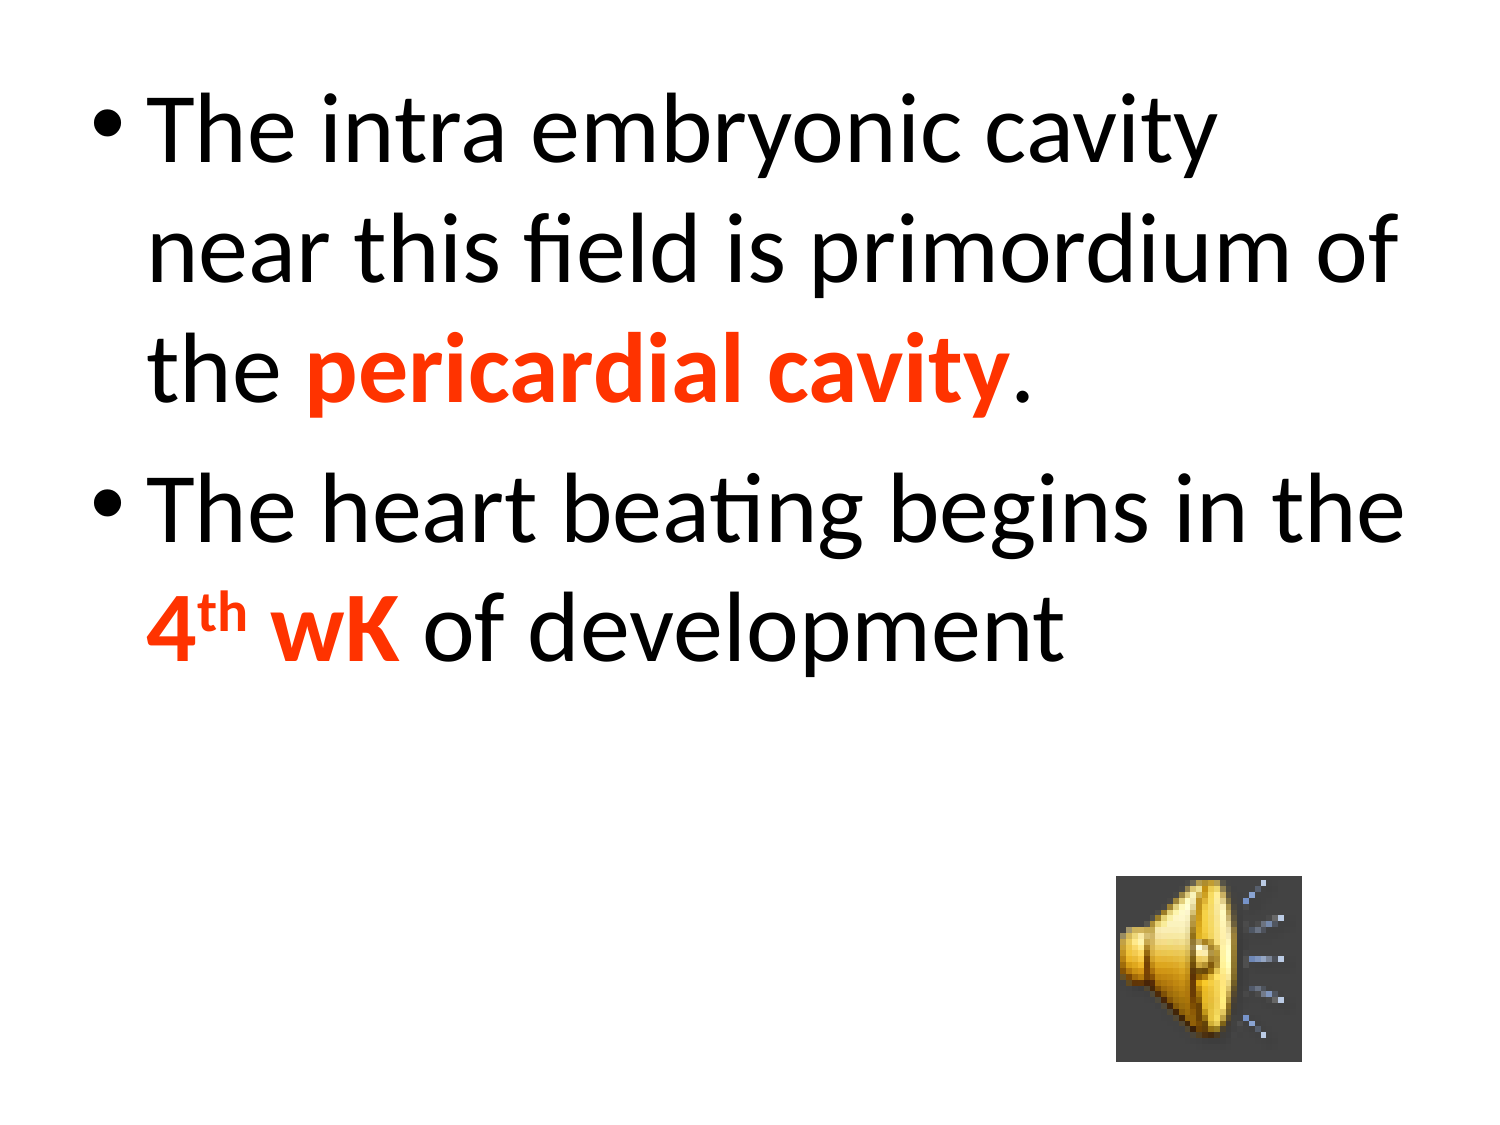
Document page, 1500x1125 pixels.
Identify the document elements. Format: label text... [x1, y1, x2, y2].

list The intra embryonic cavity near this field is primordium of the pericardial cavity. The heart beating begins in the 4th wK of development [75, 54, 1425, 1005]
picture [1114, 874, 1303, 1063]
